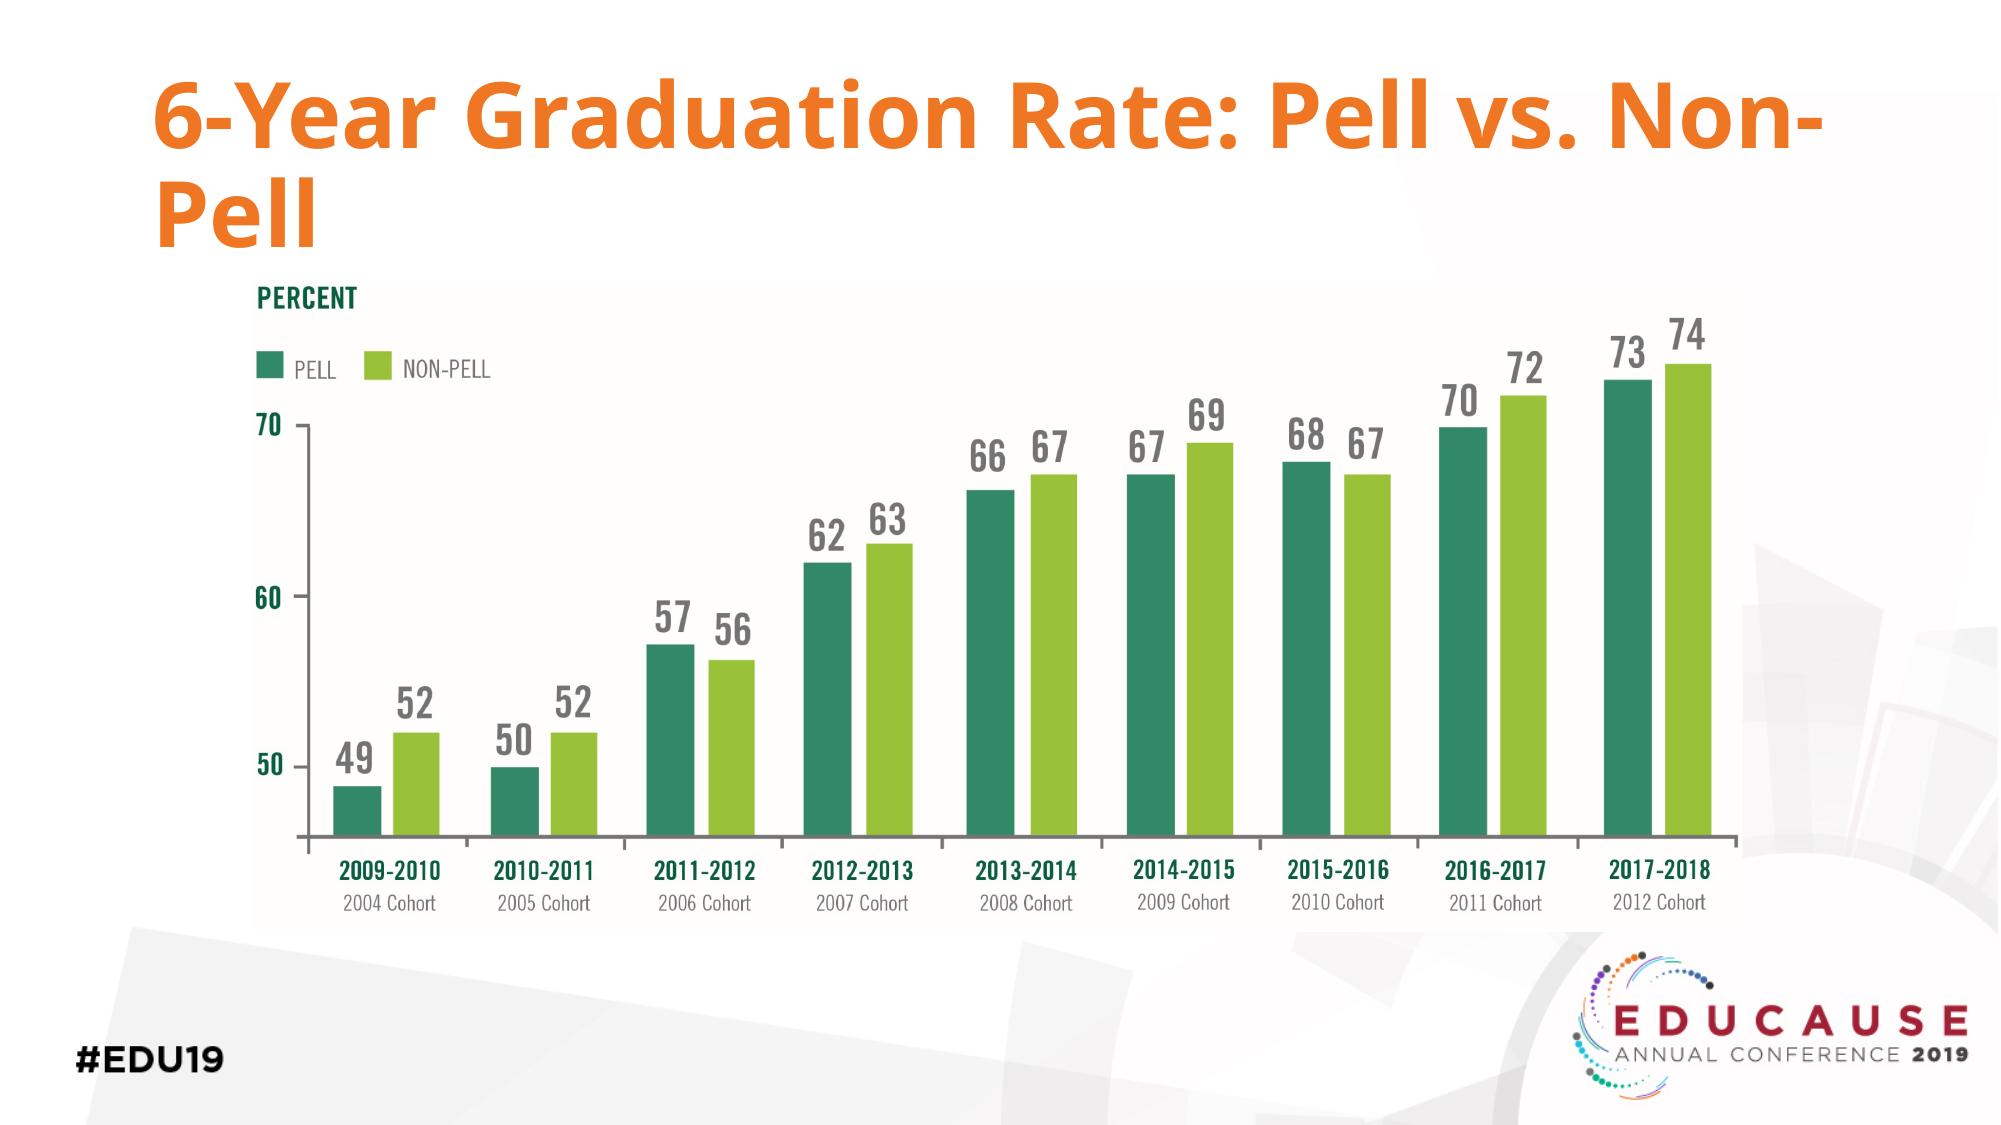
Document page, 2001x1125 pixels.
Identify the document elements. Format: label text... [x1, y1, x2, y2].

picture [0, 0, 2001, 1125]
title 6-Year Graduation Rate: Pell vs. Non-Pell [137, 59, 1863, 278]
